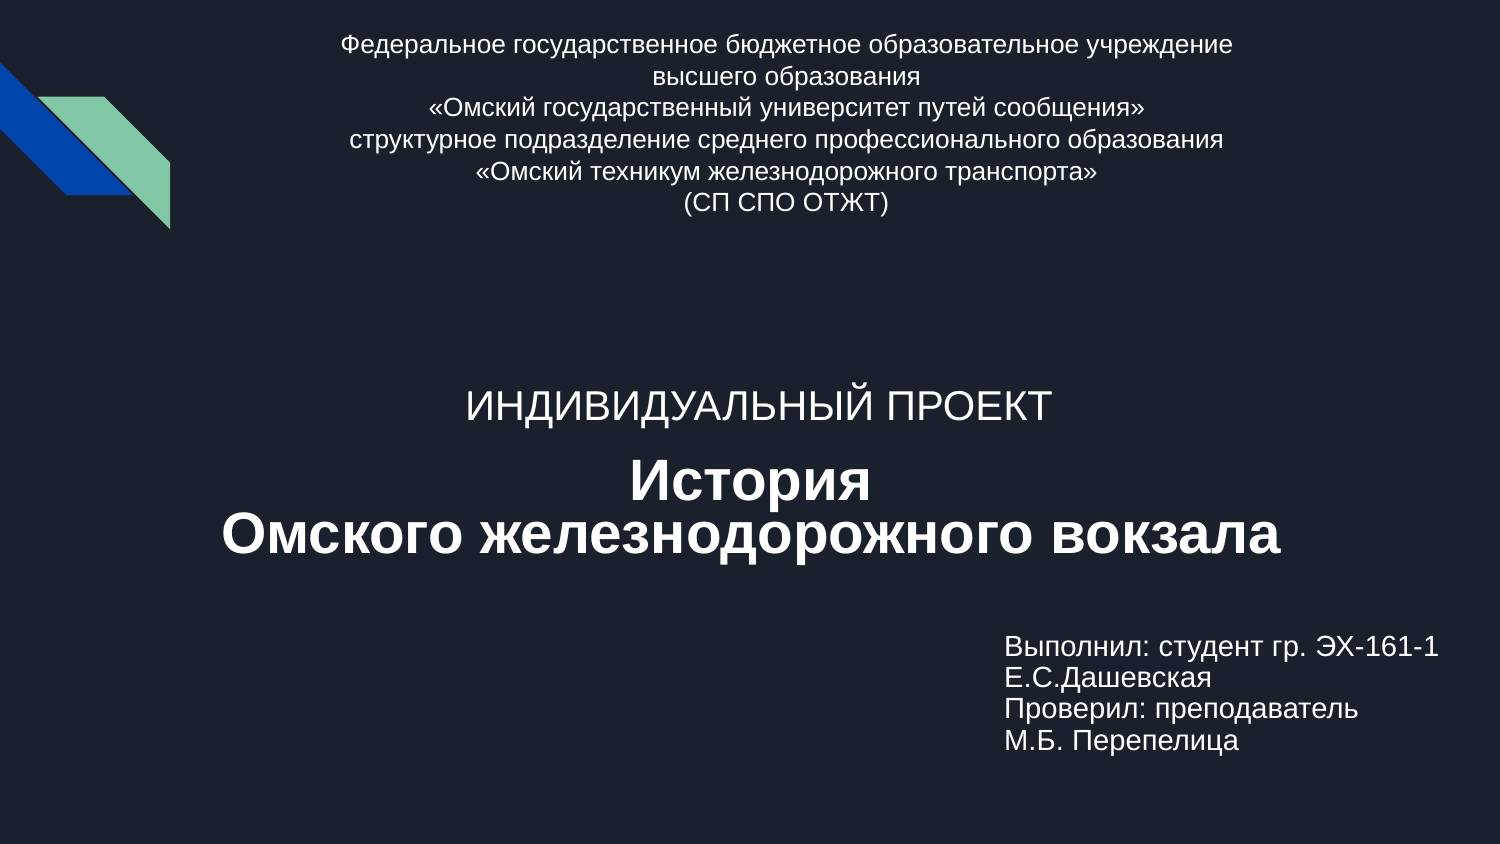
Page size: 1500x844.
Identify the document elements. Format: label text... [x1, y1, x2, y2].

text_box Выполнил: студент гр. ЭХ-161-1 Е.С.Дашевская Проверил: преподаватель М.Б. Перепелица [989, 615, 1459, 809]
title Федеральное государственное бюджетное образовательное учреждение высшего образования «Омский государственный университет путей сообщения» структурное подразделение среднего профессионального образования «Омский техникум железнодорожного транспорта» (СП СПО ОТЖТ) [193, 12, 1380, 258]
list ИНДИВИДУАЛЬНЫЙ ПРОЕКТ История Омского железнодорожного вокзала [120, 323, 1399, 592]
